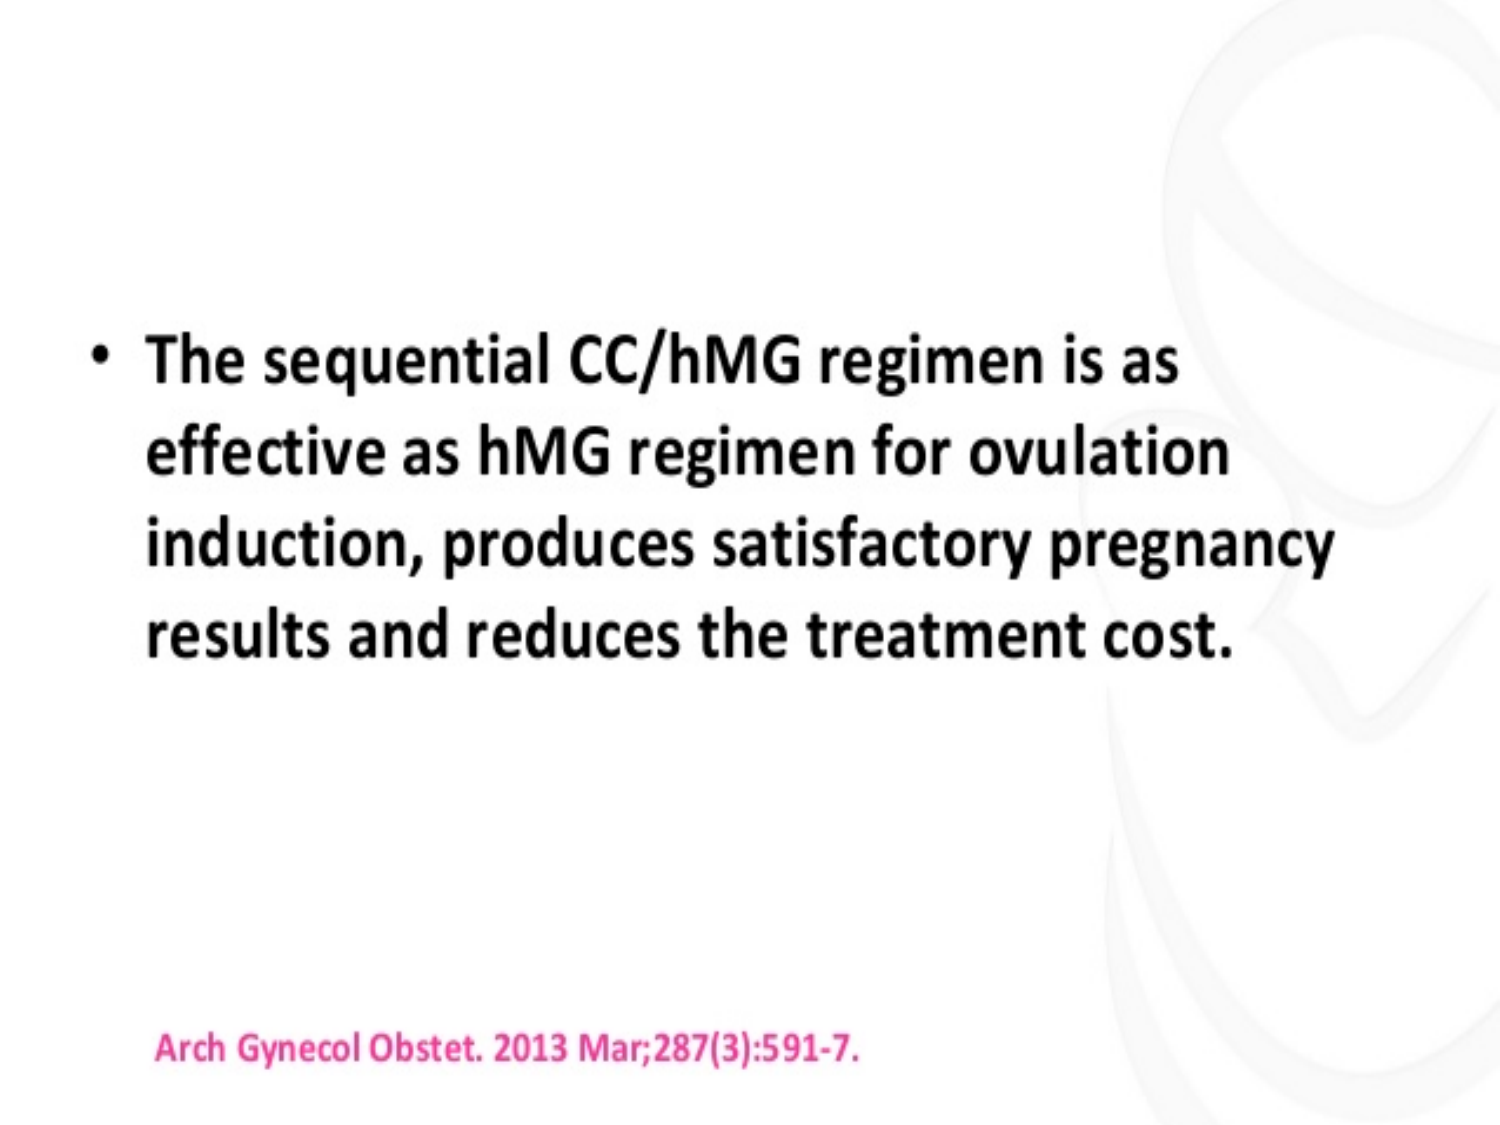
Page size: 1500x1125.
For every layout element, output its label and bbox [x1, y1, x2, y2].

list [0, 0, 1500, 1125]
